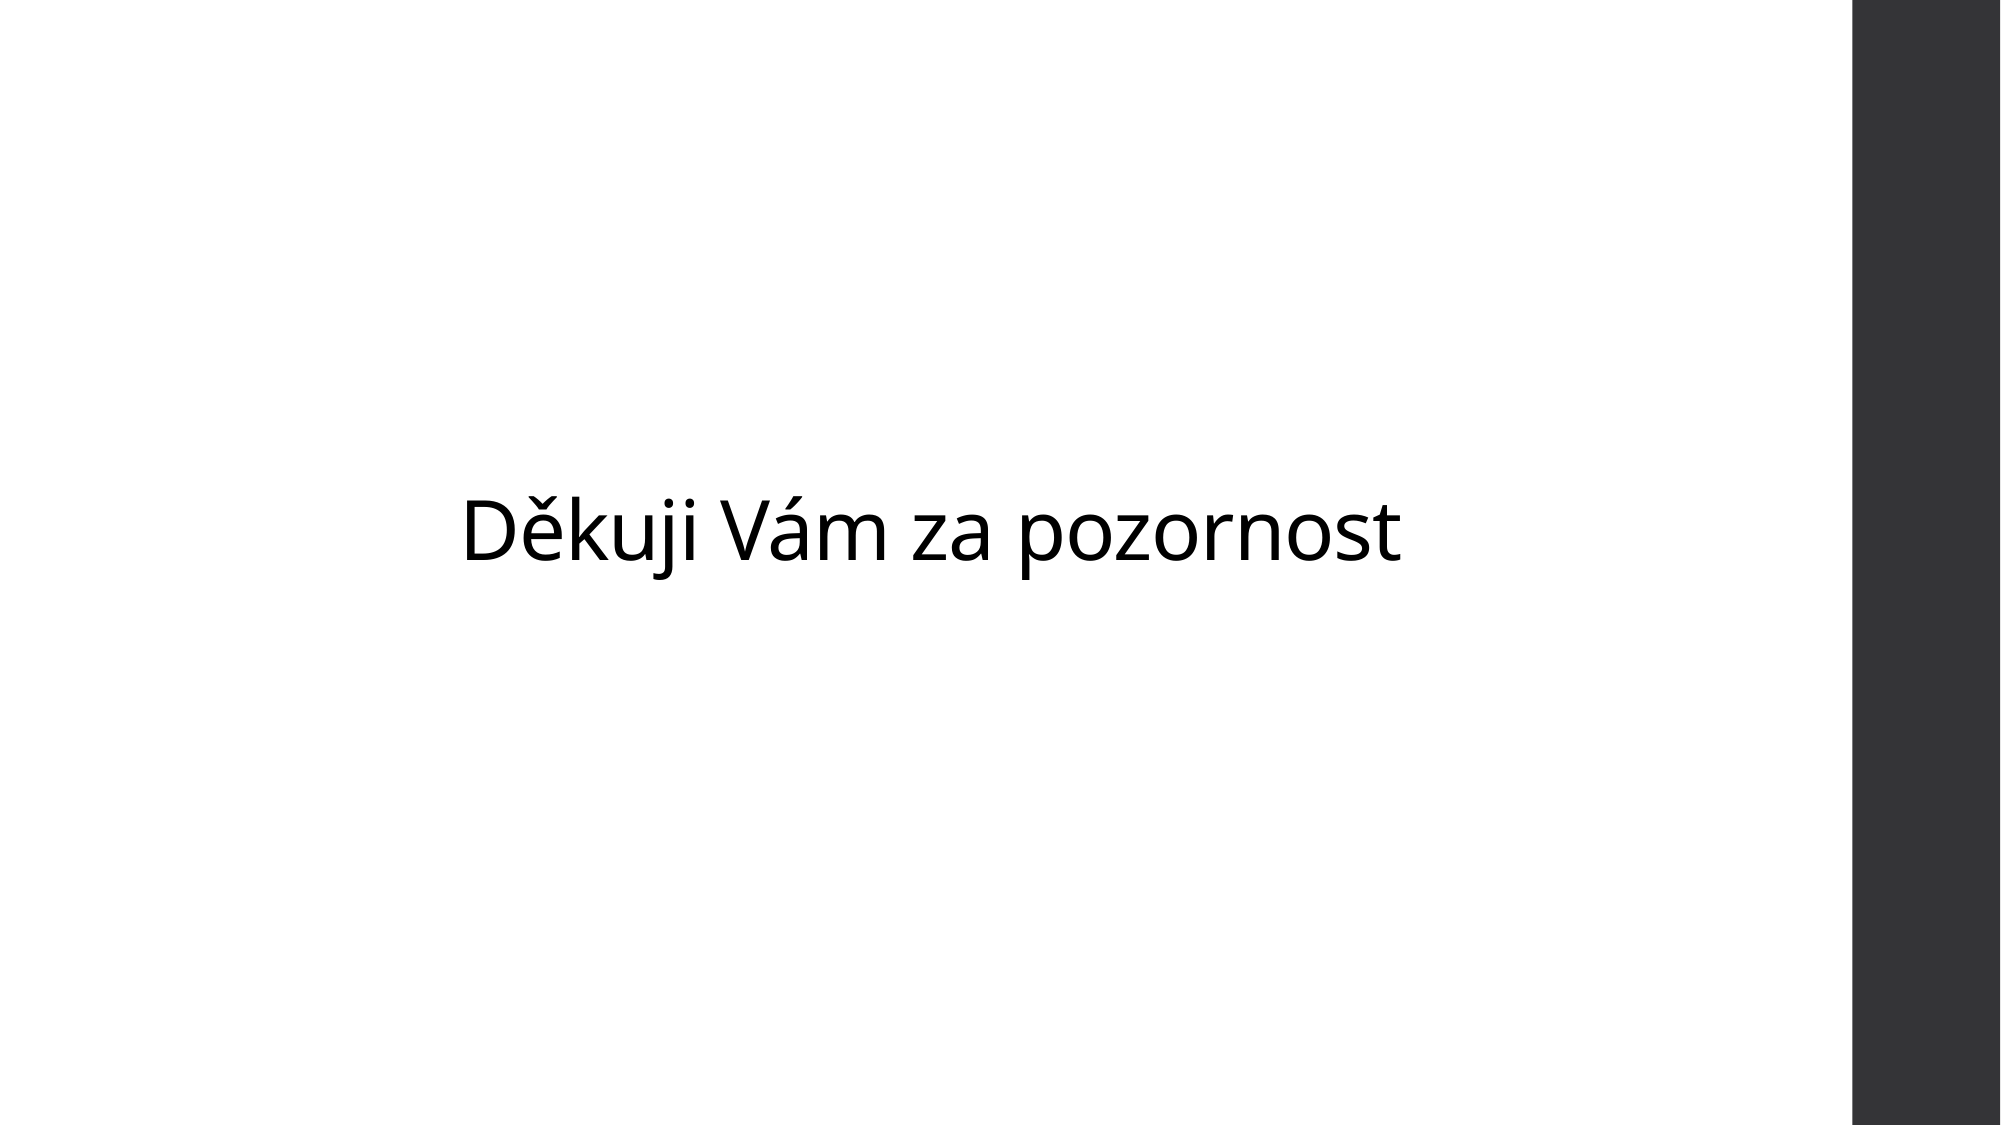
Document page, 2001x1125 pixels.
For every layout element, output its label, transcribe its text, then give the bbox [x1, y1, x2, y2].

title Děkuji Vám za pozornost [119, 343, 1745, 586]
